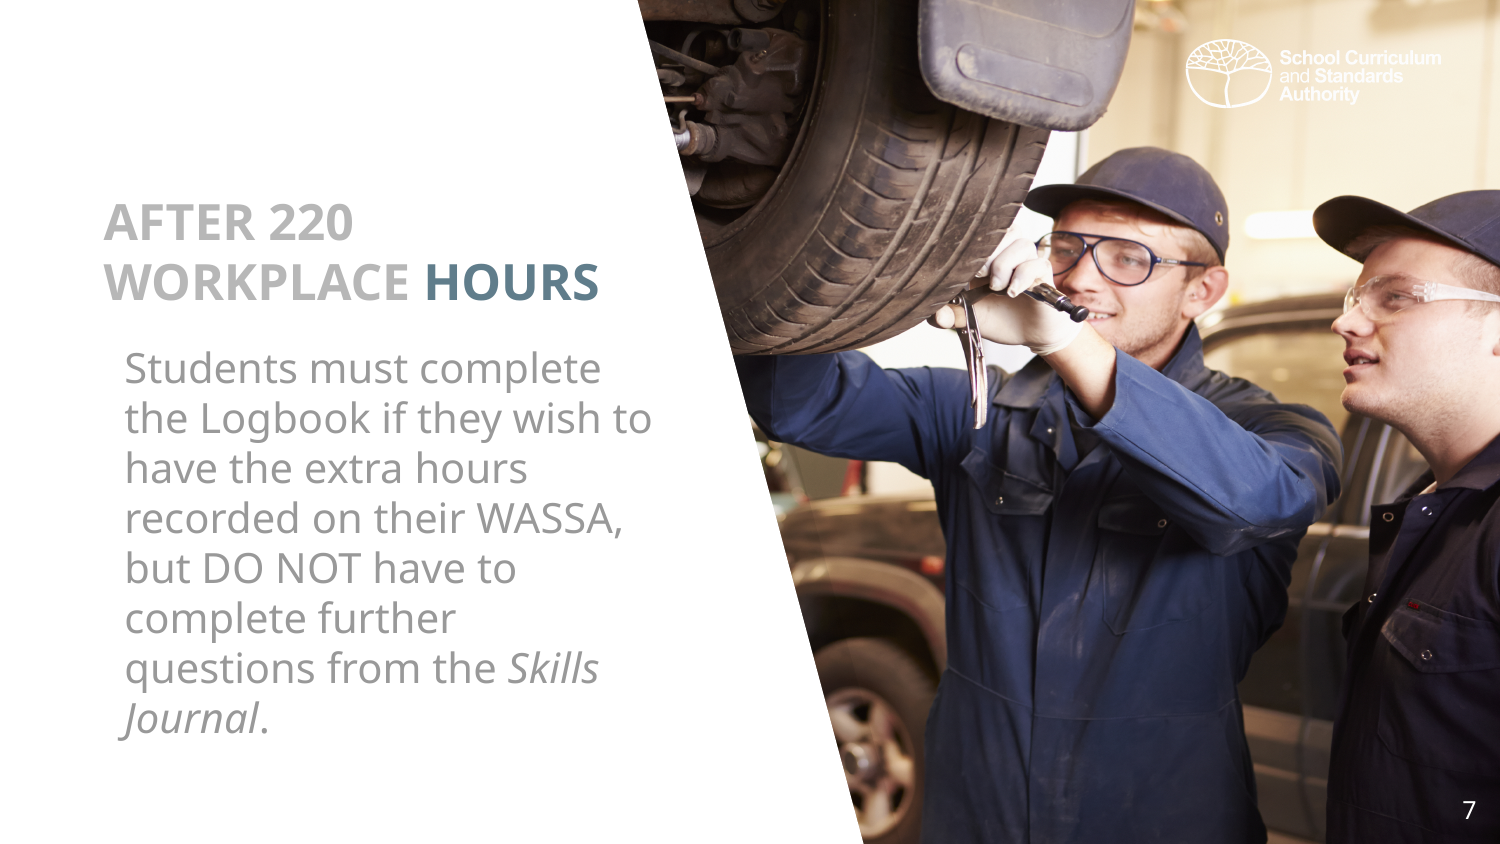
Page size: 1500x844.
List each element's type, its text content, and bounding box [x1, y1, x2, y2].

picture [638, 0, 1500, 844]
title AFTER 220 WORKPLACE HOURS [88, 246, 674, 326]
list Students must complete the Logbook if they wish to have the extra hours recorded on their WASSA, but DO NOT have to complete further questions from the Skills Journal. [88, 326, 674, 697]
slide_number 7 [1401, 779, 1492, 844]
